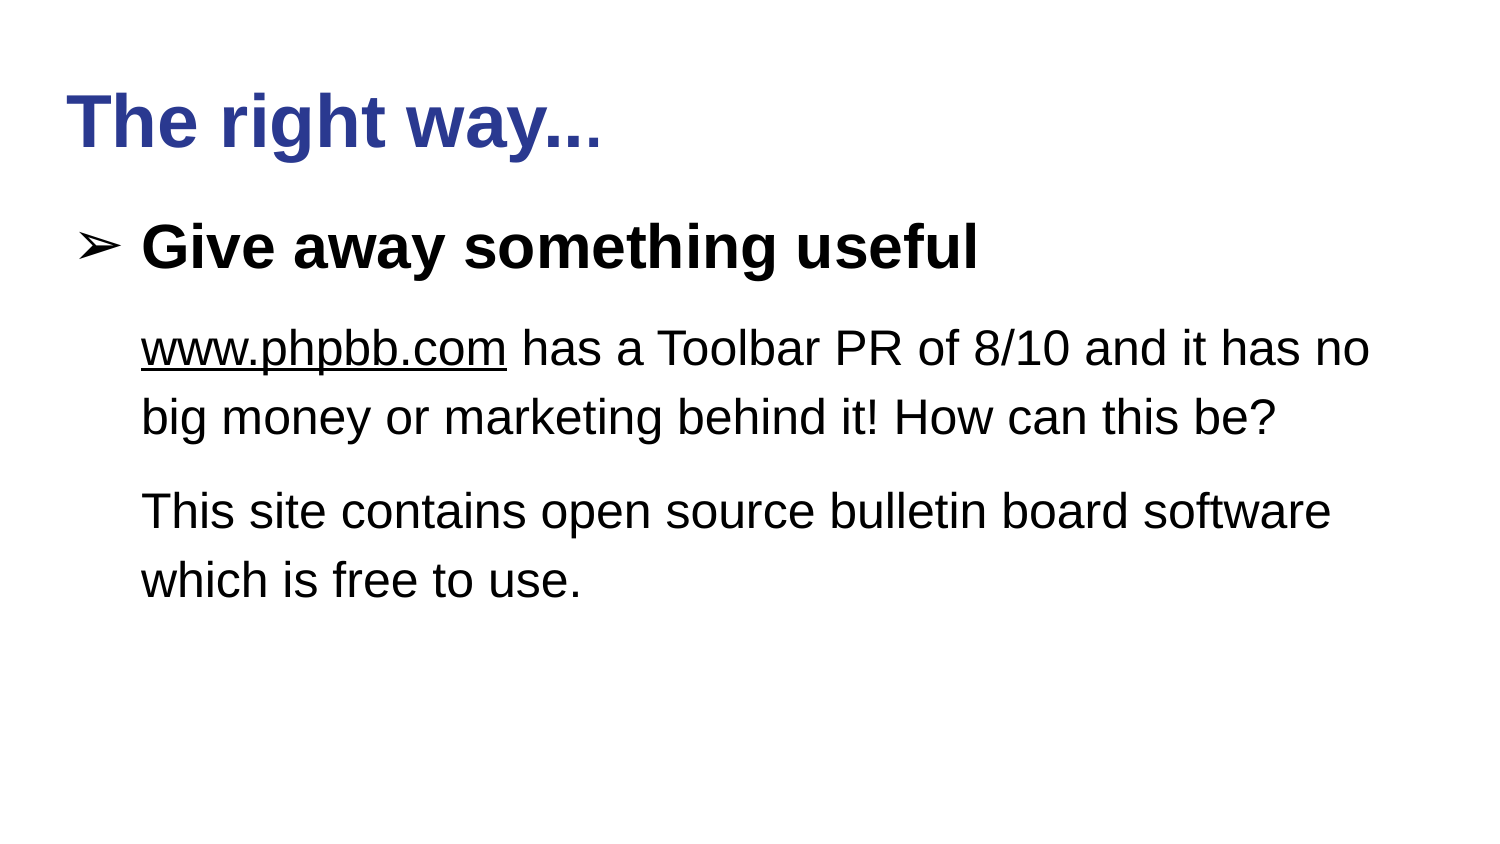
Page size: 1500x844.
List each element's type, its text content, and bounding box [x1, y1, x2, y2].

title The right way... Give away something useful www.phpbb.com has a Toolbar PR of 8/10 and it has no big money or marketing behind it! How can this be? This site contains open source bulletin board software which is free to use. [51, 43, 1449, 752]
